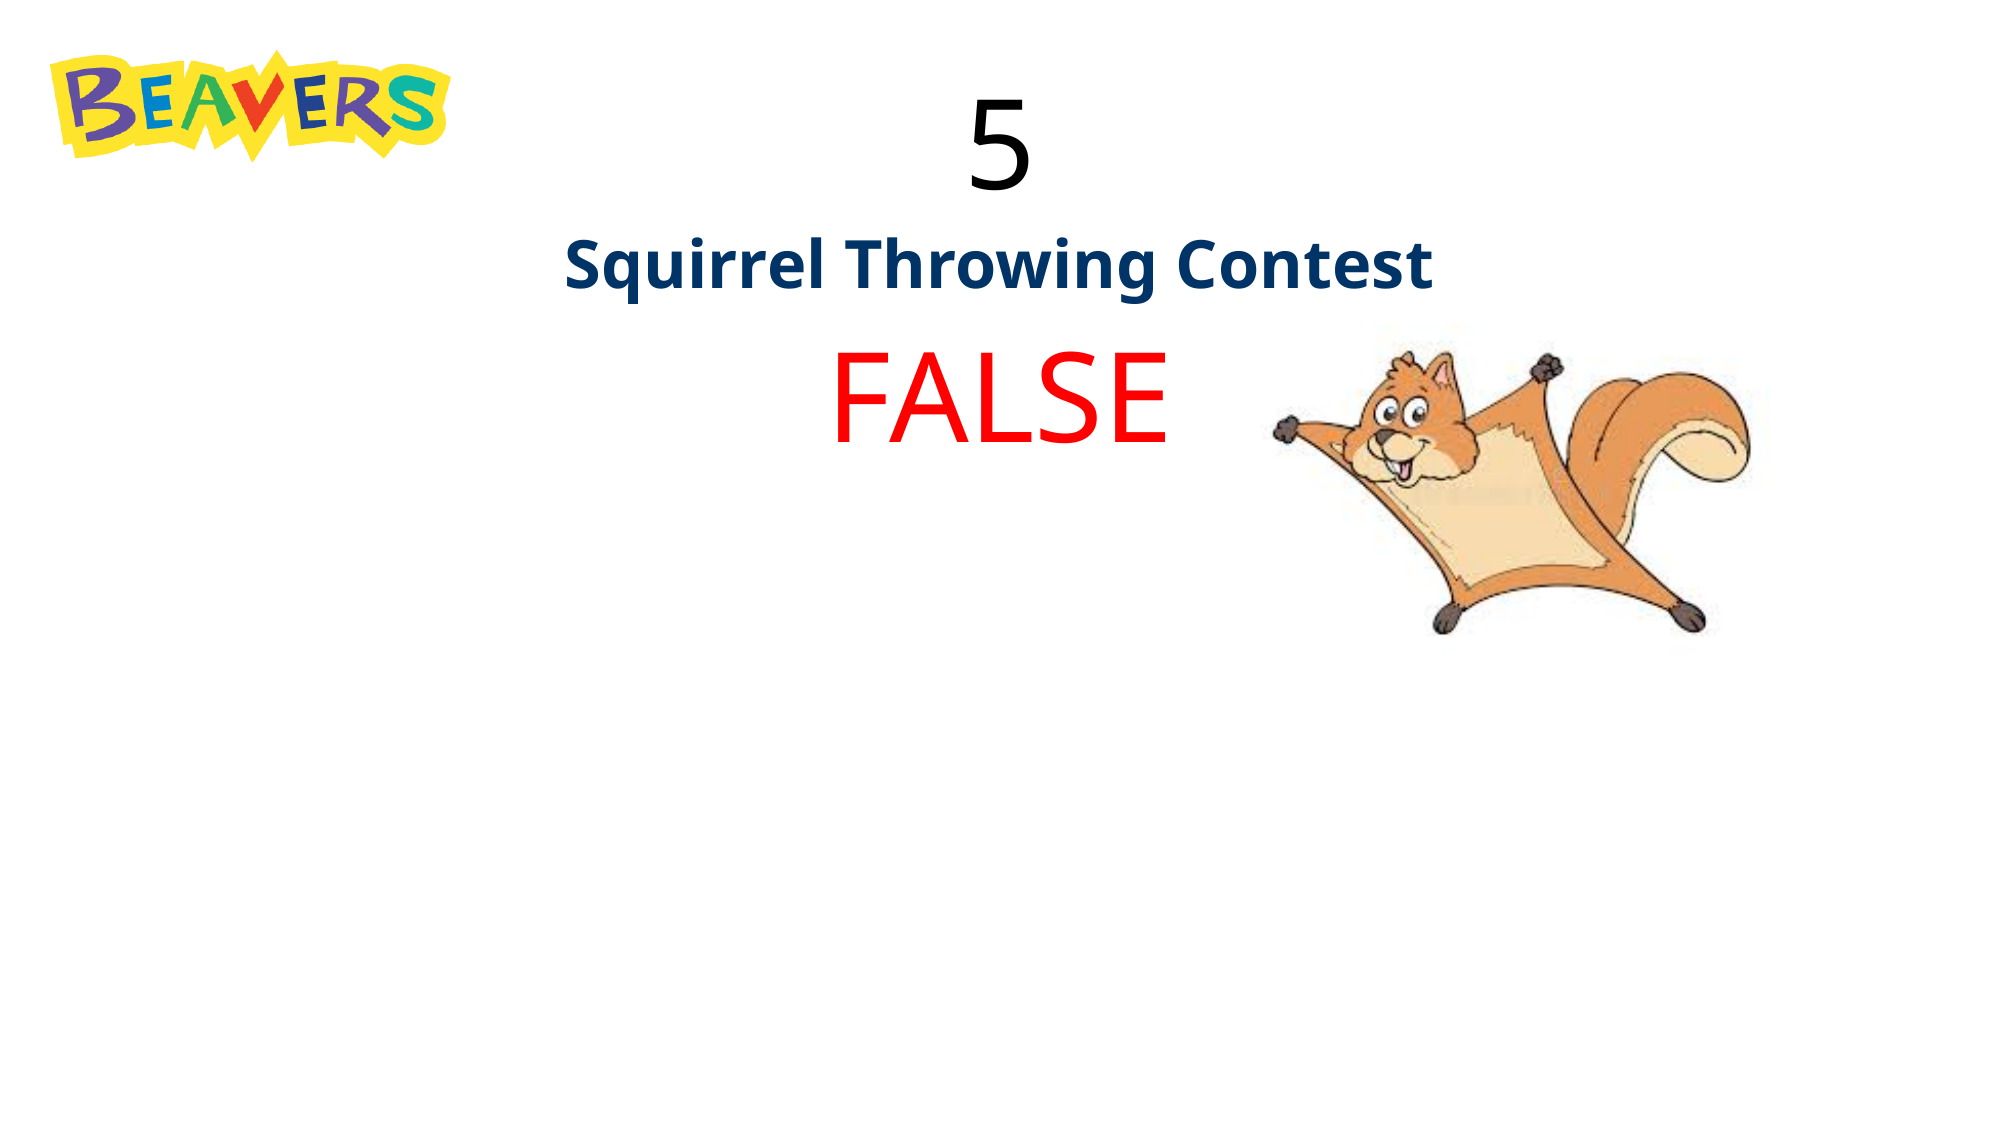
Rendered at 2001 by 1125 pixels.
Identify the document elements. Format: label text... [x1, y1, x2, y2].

picture [1245, 292, 1792, 680]
text_box FALSE [524, 310, 1245, 476]
text_box 5 [917, 56, 1083, 214]
picture [49, 49, 451, 163]
text_box Squirrel Throwing Contest [348, 214, 1652, 310]
